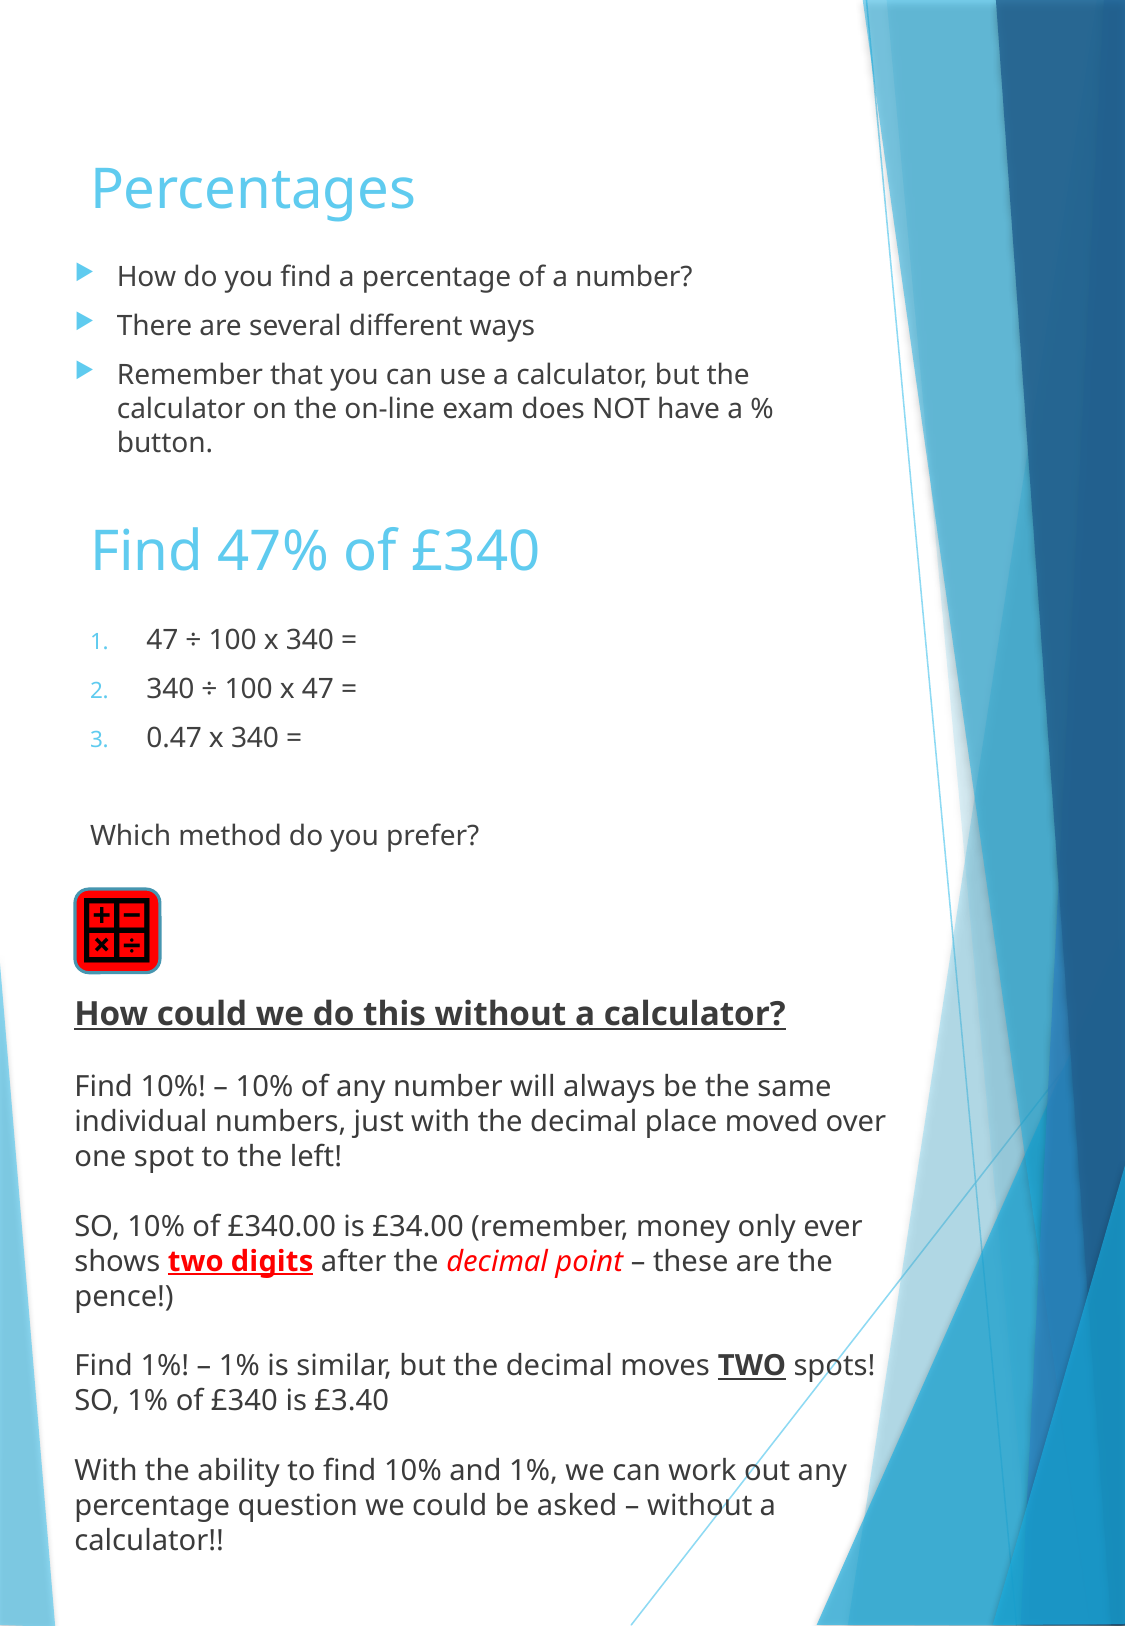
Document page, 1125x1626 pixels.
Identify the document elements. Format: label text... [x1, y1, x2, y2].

text_box Find 47% of £340 [74, 506, 1125, 614]
title Percentages [75, 144, 856, 251]
text_box How could we do this without a calculator? Find 10%! – 10% of any number will always be the same individual numbers, just with the decimal place moved over one spot to the left! SO, 10% of £340.00 is £34.00 (remember, money only ever shows two digits after the decimal point – these are the pence!) Find 1%! – 1% is similar, but the decimal moves TWO spots! SO, 1% of £340 is £3.40 With the ability to find 10% and 1%, we can work out any percentage question we could be asked – without a calculator!! [59, 984, 910, 1564]
list How do you find a percentage of a number? There are several different ways Remember that you can use a calculator, but the calculator on the on-line exam does NOT have a % button. [59, 250, 841, 984]
picture [74, 888, 161, 975]
text_box 47 ÷ 100 x 340 = 340 ÷ 100 x 47 = 0.47 x 340 = Which method do you prefer? [75, 613, 941, 1356]
